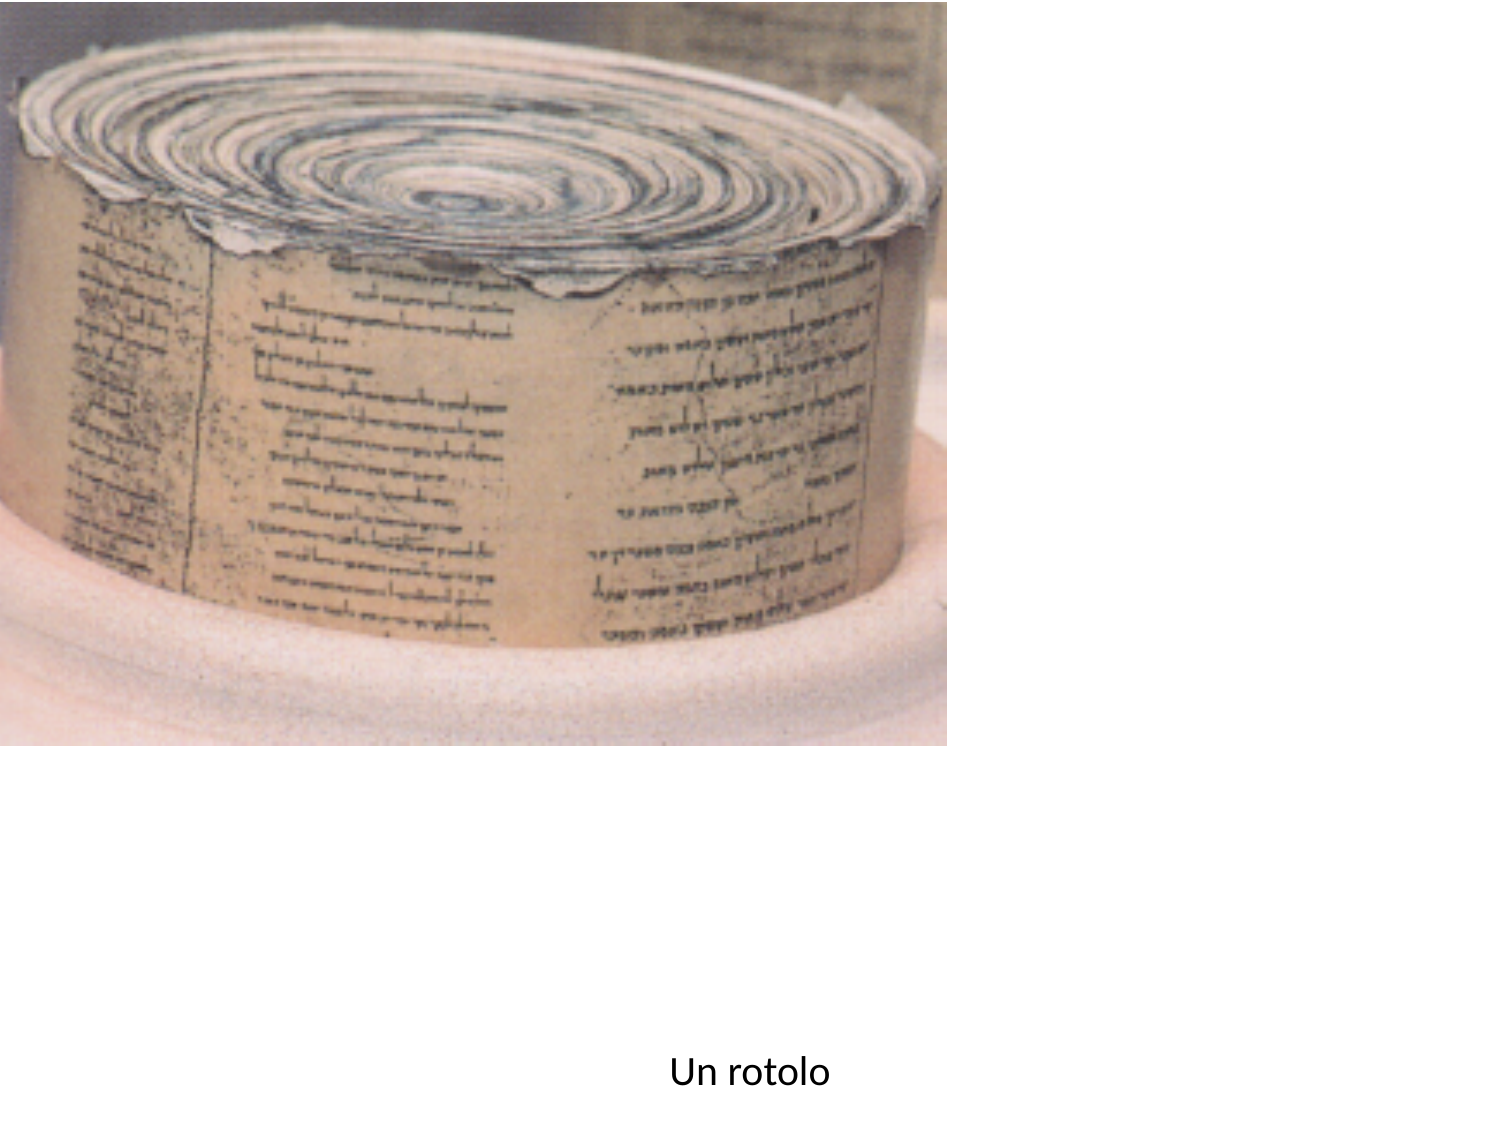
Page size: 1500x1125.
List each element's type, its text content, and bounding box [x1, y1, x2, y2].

title Un rotolo [75, 1011, 1425, 1125]
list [0, 2, 947, 746]
